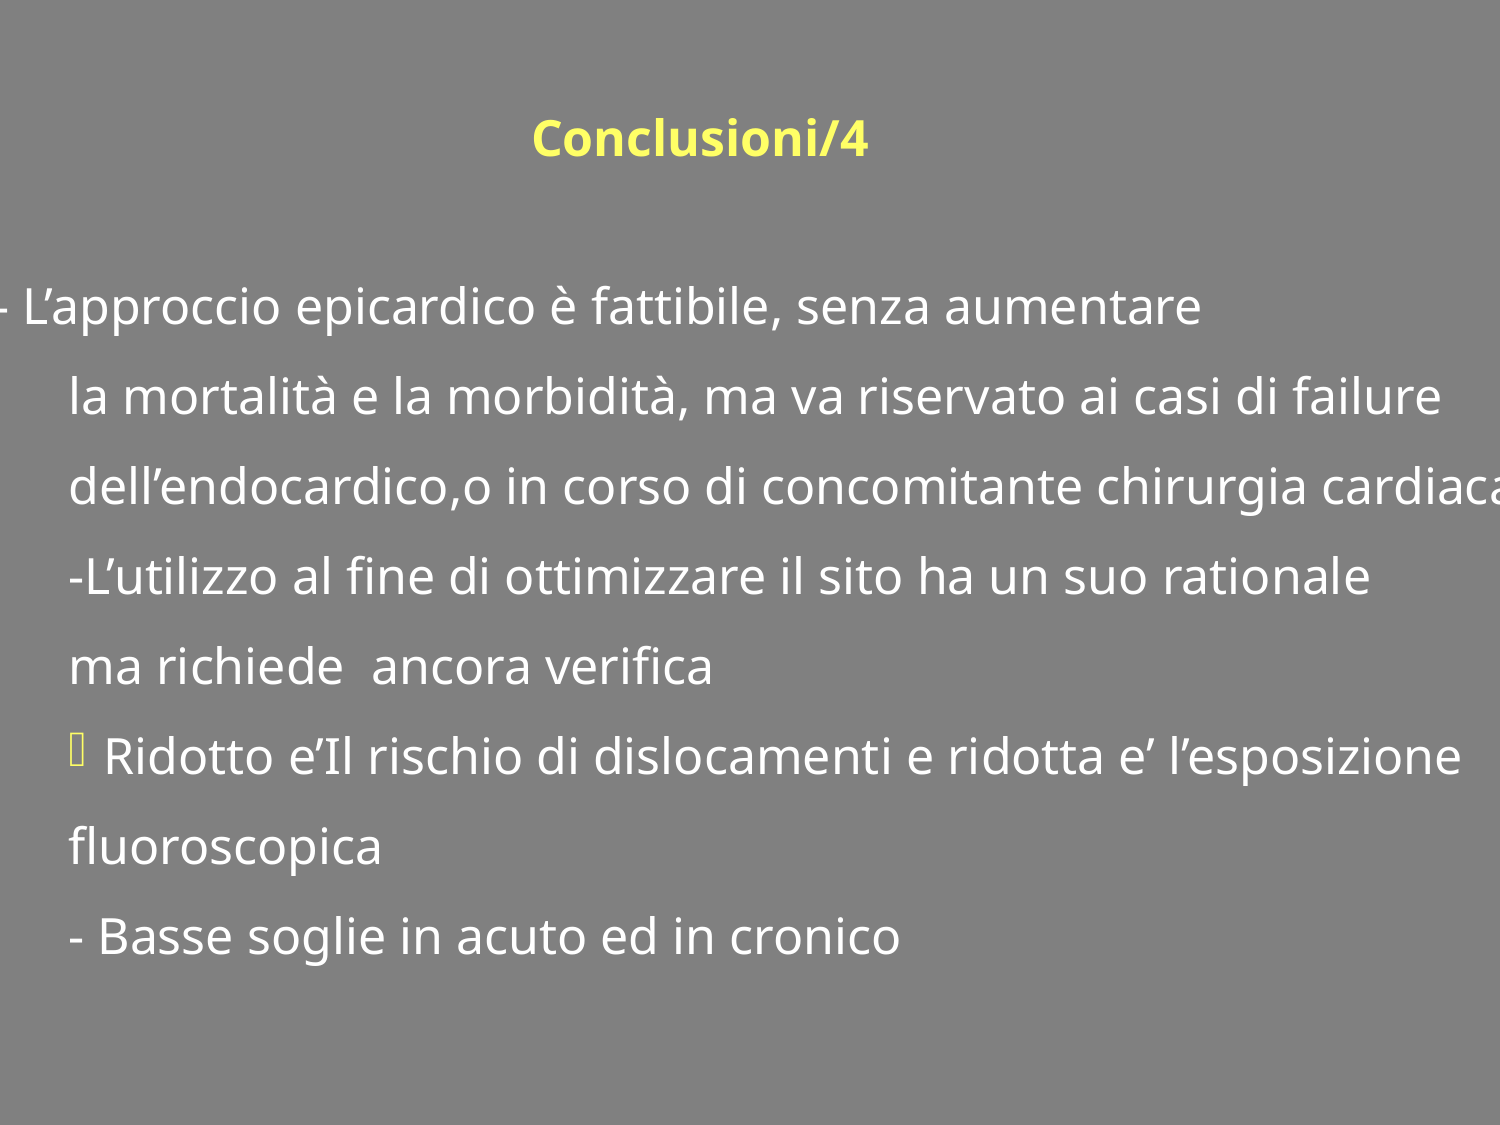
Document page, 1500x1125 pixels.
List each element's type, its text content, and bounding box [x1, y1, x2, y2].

text_box - L’approccio epicardico è fattibile, senza aumentare la mortalità e la morbidità, ma va riservato ai casi di failure dell’endocardico,o in corso di concomitante chirurgia cardiaca, -L’utilizzo al fine di ottimizzare il sito ha un suo rationale ma richiede ancora verifica Ridotto e’Il rischio di dislocamenti e ridotta e’ l’esposizione fluoroscopica - Basse soglie in acuto ed in cronico [0, 237, 1500, 972]
text_box Conclusioni/4 [99, 98, 1300, 174]
